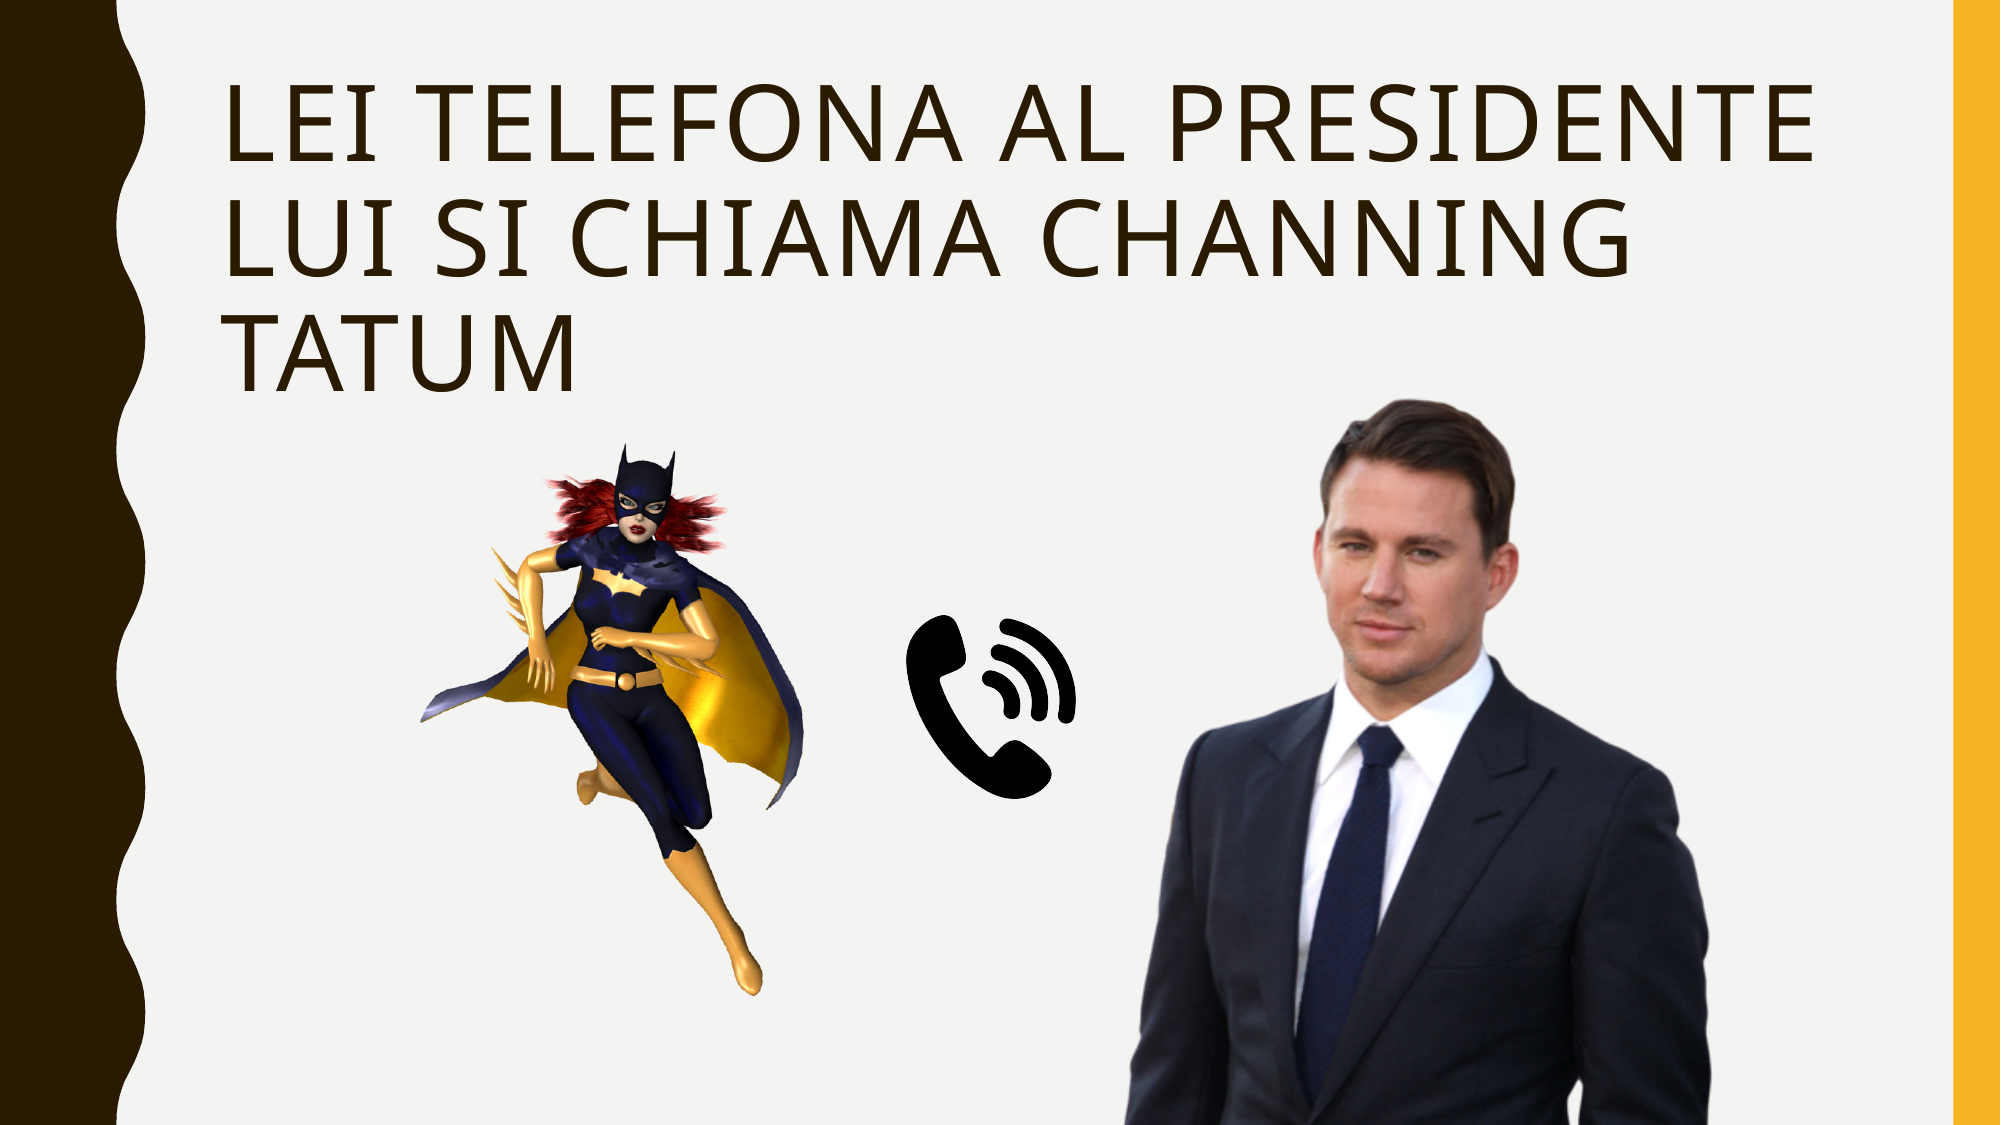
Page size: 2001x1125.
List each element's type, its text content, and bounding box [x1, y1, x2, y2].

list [353, 412, 906, 1002]
picture [906, 374, 1907, 1125]
title Lei telefona al Presidente Lui si chiama Channing tatum [205, 62, 1875, 308]
